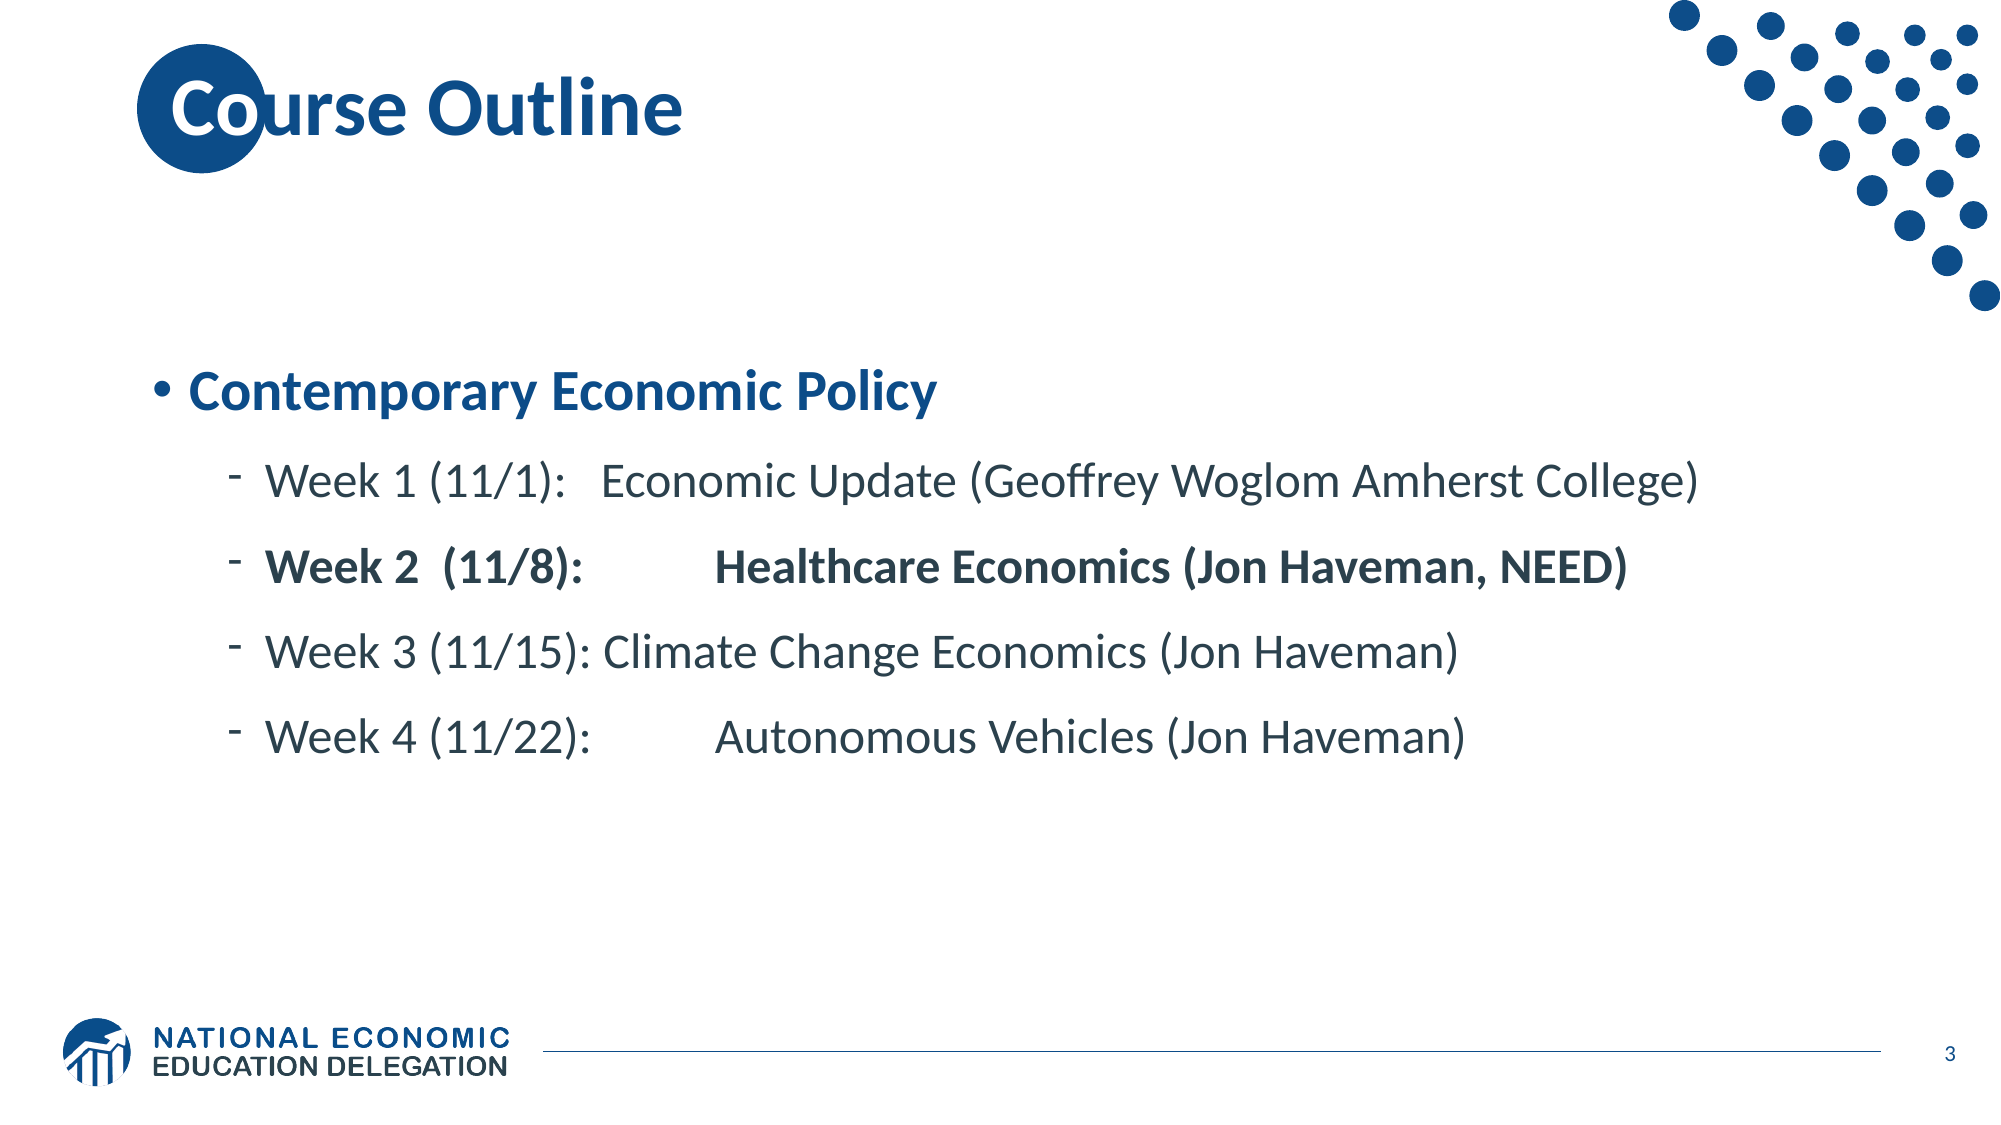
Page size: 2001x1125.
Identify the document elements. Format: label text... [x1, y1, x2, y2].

picture [55, 1013, 520, 1091]
slide_number 3 [1521, 1022, 1972, 1082]
title Course Outline [137, 0, 1863, 205]
list Contemporary Economic Policy Week 1 (11/1): Economic Update (Geoffrey Woglom Amherst College) Week 2 (11/8): Healthcare Economics (Jon Haveman, NEED) Week 3 (11/15): Climate Change Economics (Jon Haveman) Week 4 (11/22): Autonomous Vehicles (Jon Haveman) [137, 205, 1972, 920]
